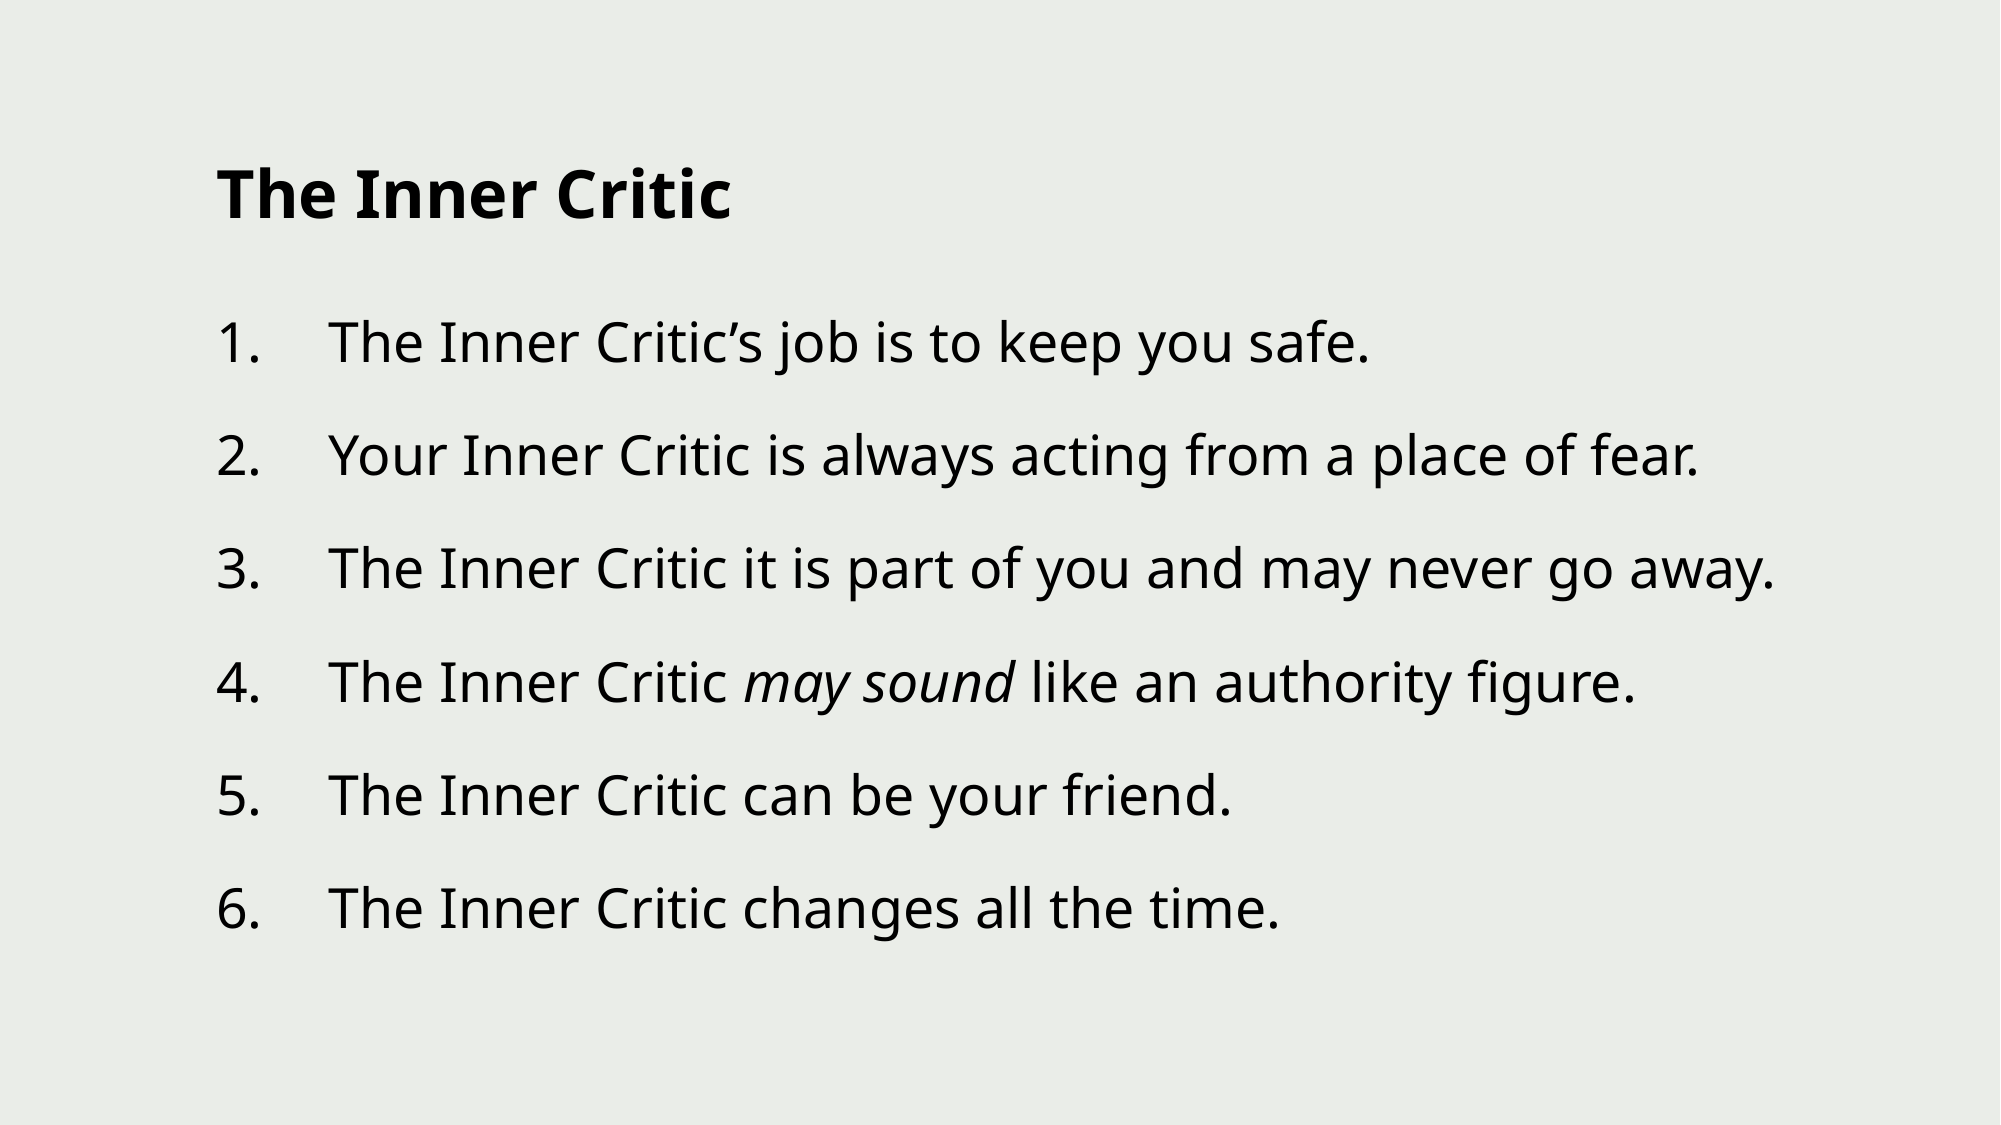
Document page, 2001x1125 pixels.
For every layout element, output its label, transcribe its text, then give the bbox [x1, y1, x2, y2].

title The Inner Critic [201, 104, 1465, 253]
text_box The Inner Critic’s job is to keep you safe. Your Inner Critic is always acting from a place of fear. The Inner Critic it is part of you and may never go away. The Inner Critic may sound like an authority figure. The Inner Critic can be your friend. The Inner Critic changes all the time. [201, 253, 1799, 968]
